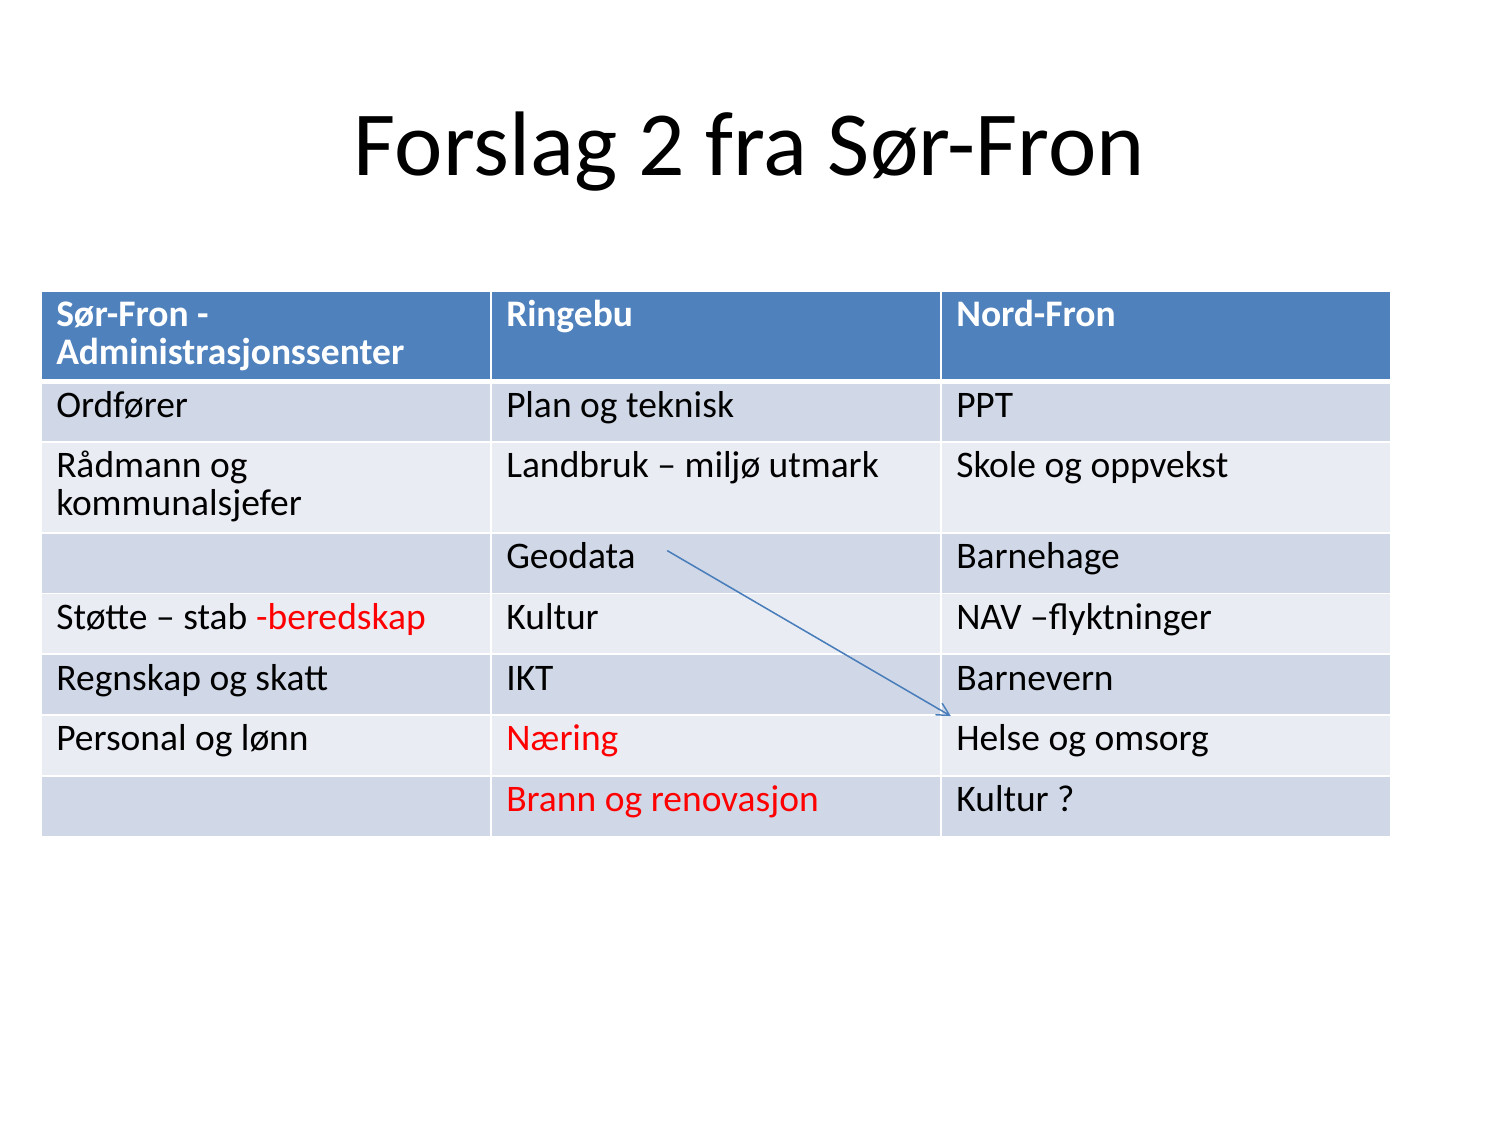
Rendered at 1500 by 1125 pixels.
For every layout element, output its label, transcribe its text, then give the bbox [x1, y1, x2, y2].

table_header Ringebu [492, 292, 940, 379]
table_cell Regnskap og skatt [42, 655, 490, 714]
table_cell Ordfører [42, 384, 490, 441]
table_cell IKT [492, 655, 662, 714]
table_cell Støtte – stab -beredskap [42, 594, 490, 653]
table_cell [42, 777, 490, 836]
table_cell NAV –flyktninger [956, 594, 1390, 653]
table_cell Helse og omsorg [942, 716, 1390, 775]
table_cell Skole og oppvekst [942, 443, 1390, 532]
table_cell Kultur ? [942, 777, 1390, 836]
table_cell Personal og lønn [42, 716, 490, 775]
table_cell Brann og renovasjon [492, 777, 940, 836]
table_cell Plan og teknisk [492, 384, 940, 441]
title Forslag 2 fra Sør-Fron [75, 45, 1425, 233]
table_cell Rådmann og kommunalsjefer [42, 443, 490, 532]
table_cell Barnehage [942, 534, 1390, 593]
table_cell Kultur [492, 594, 662, 653]
table_header Sør-Fron - Administrasjonssenter [42, 292, 490, 379]
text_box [667, 550, 952, 717]
table_cell Landbruk – miljø utmark [492, 443, 940, 532]
table_cell PPT [942, 384, 1390, 441]
table_cell Barnevern [956, 655, 1390, 714]
table_cell Geodata [492, 534, 940, 593]
table_cell Næring [492, 716, 940, 775]
table_cell [42, 534, 490, 593]
table_header Nord-Fron [942, 292, 1390, 379]
